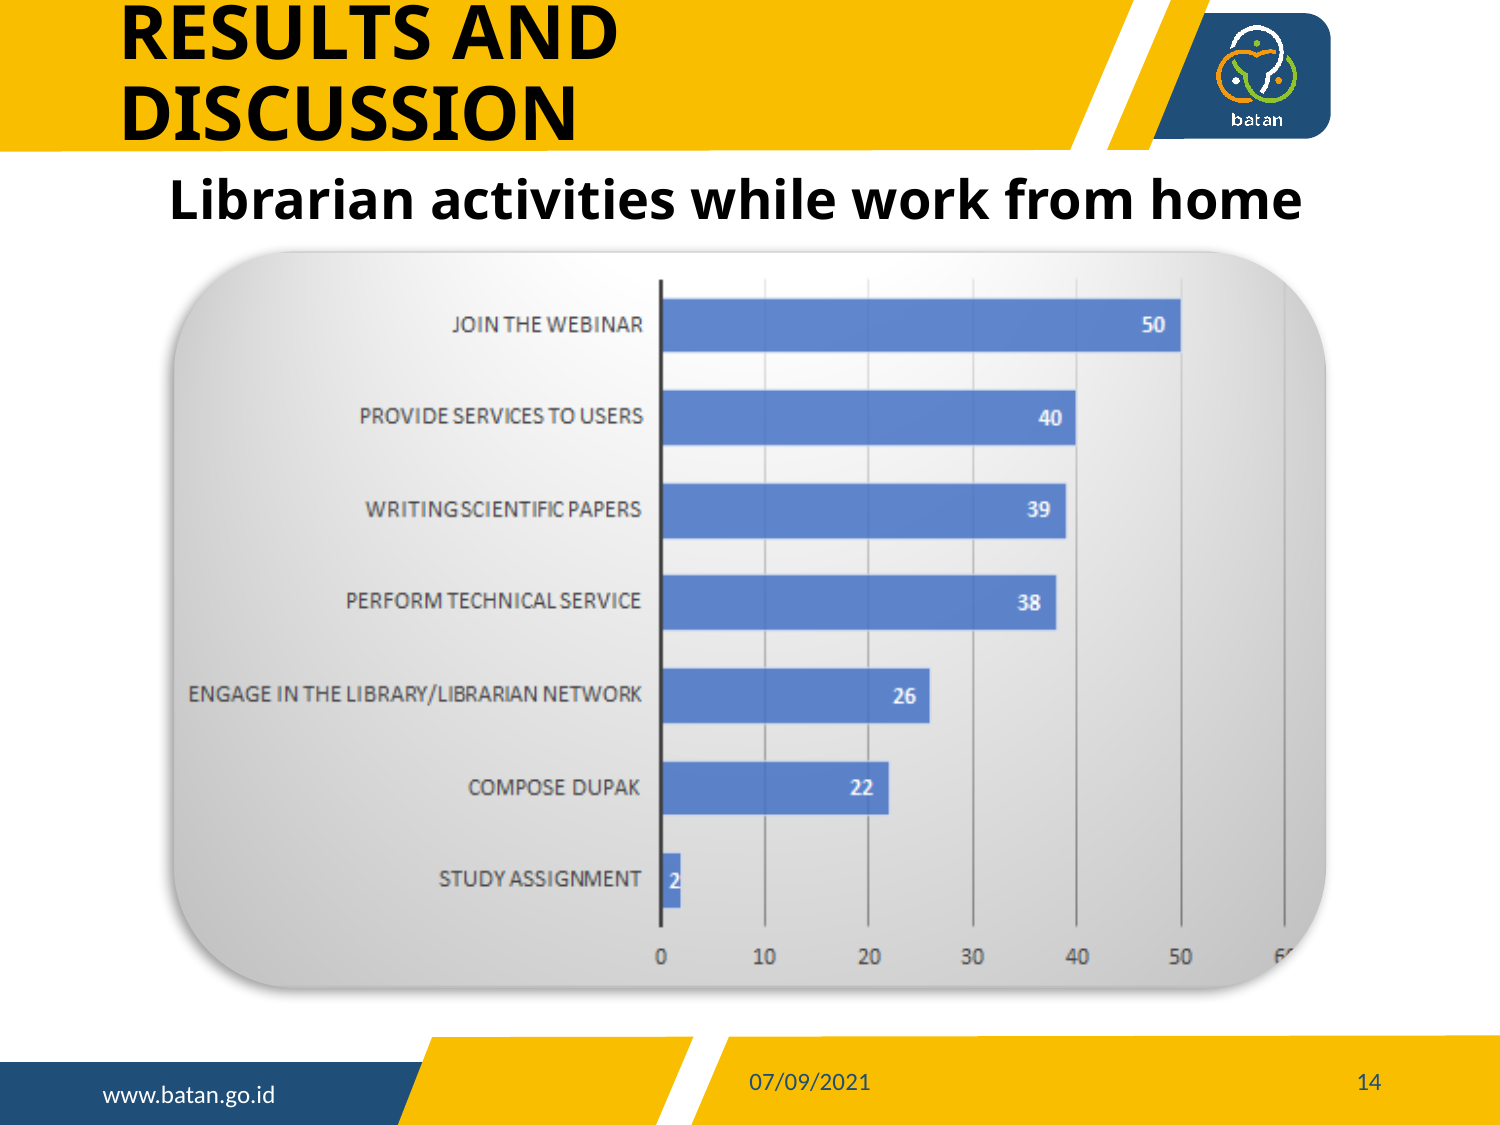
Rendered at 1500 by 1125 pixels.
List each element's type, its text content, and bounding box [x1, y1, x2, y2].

picture [1216, 25, 1297, 126]
slide_number 14 [1301, 1050, 1397, 1111]
text_box Librarian activities while work from home [153, 166, 1321, 238]
title RESULTS AND DISCUSSION [103, 13, 1037, 139]
footer 07/09/2021 [734, 1050, 1099, 1111]
picture [173, 251, 1327, 988]
